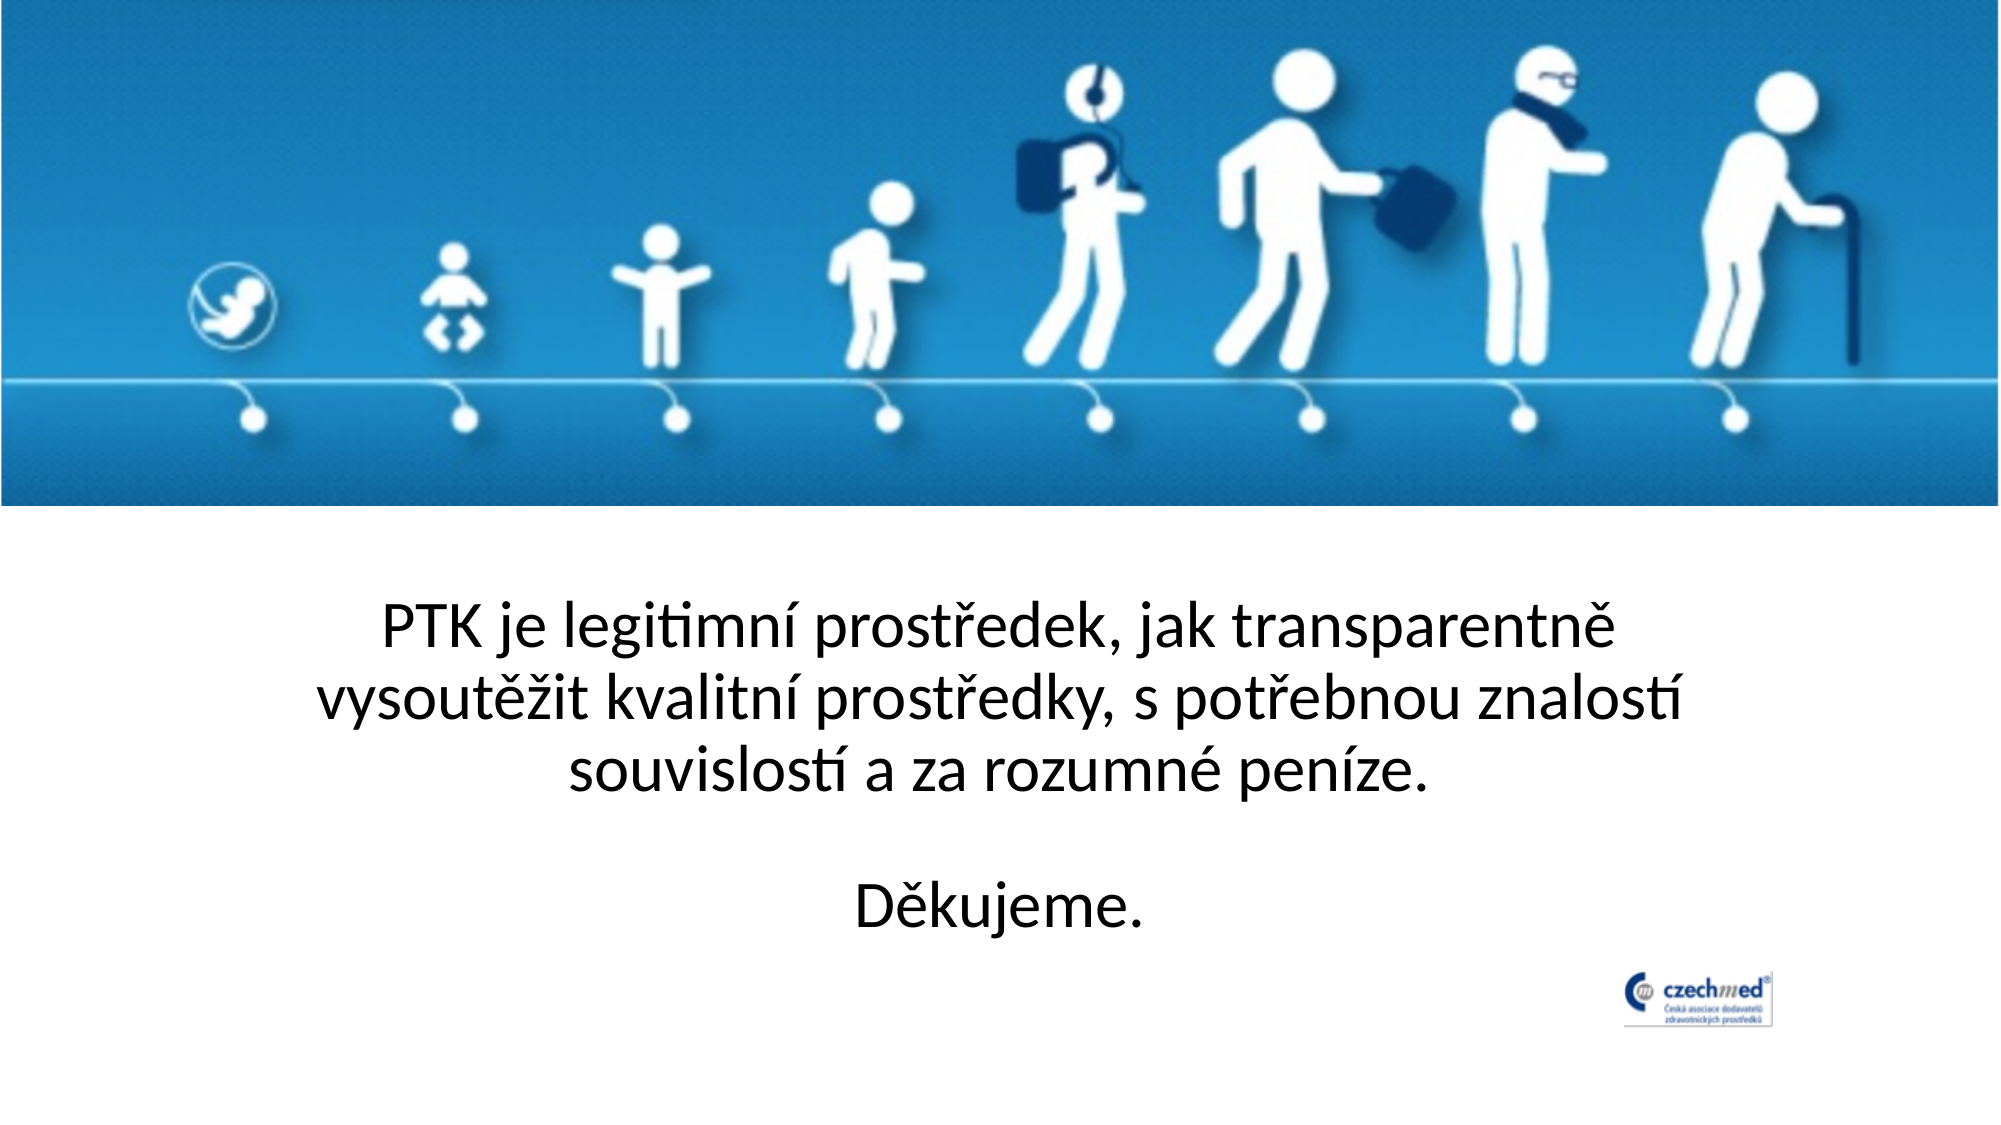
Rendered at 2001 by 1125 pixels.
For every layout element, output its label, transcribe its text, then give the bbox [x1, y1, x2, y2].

picture [1624, 971, 1976, 1103]
list PTK je legitimní prostředek, jak transparentně vysoutěžit kvalitní prostředky, s potřebnou znalostí souvislostí a za rozumné peníze. Děkujeme. [137, 582, 1863, 984]
picture [0, 0, 2000, 506]
